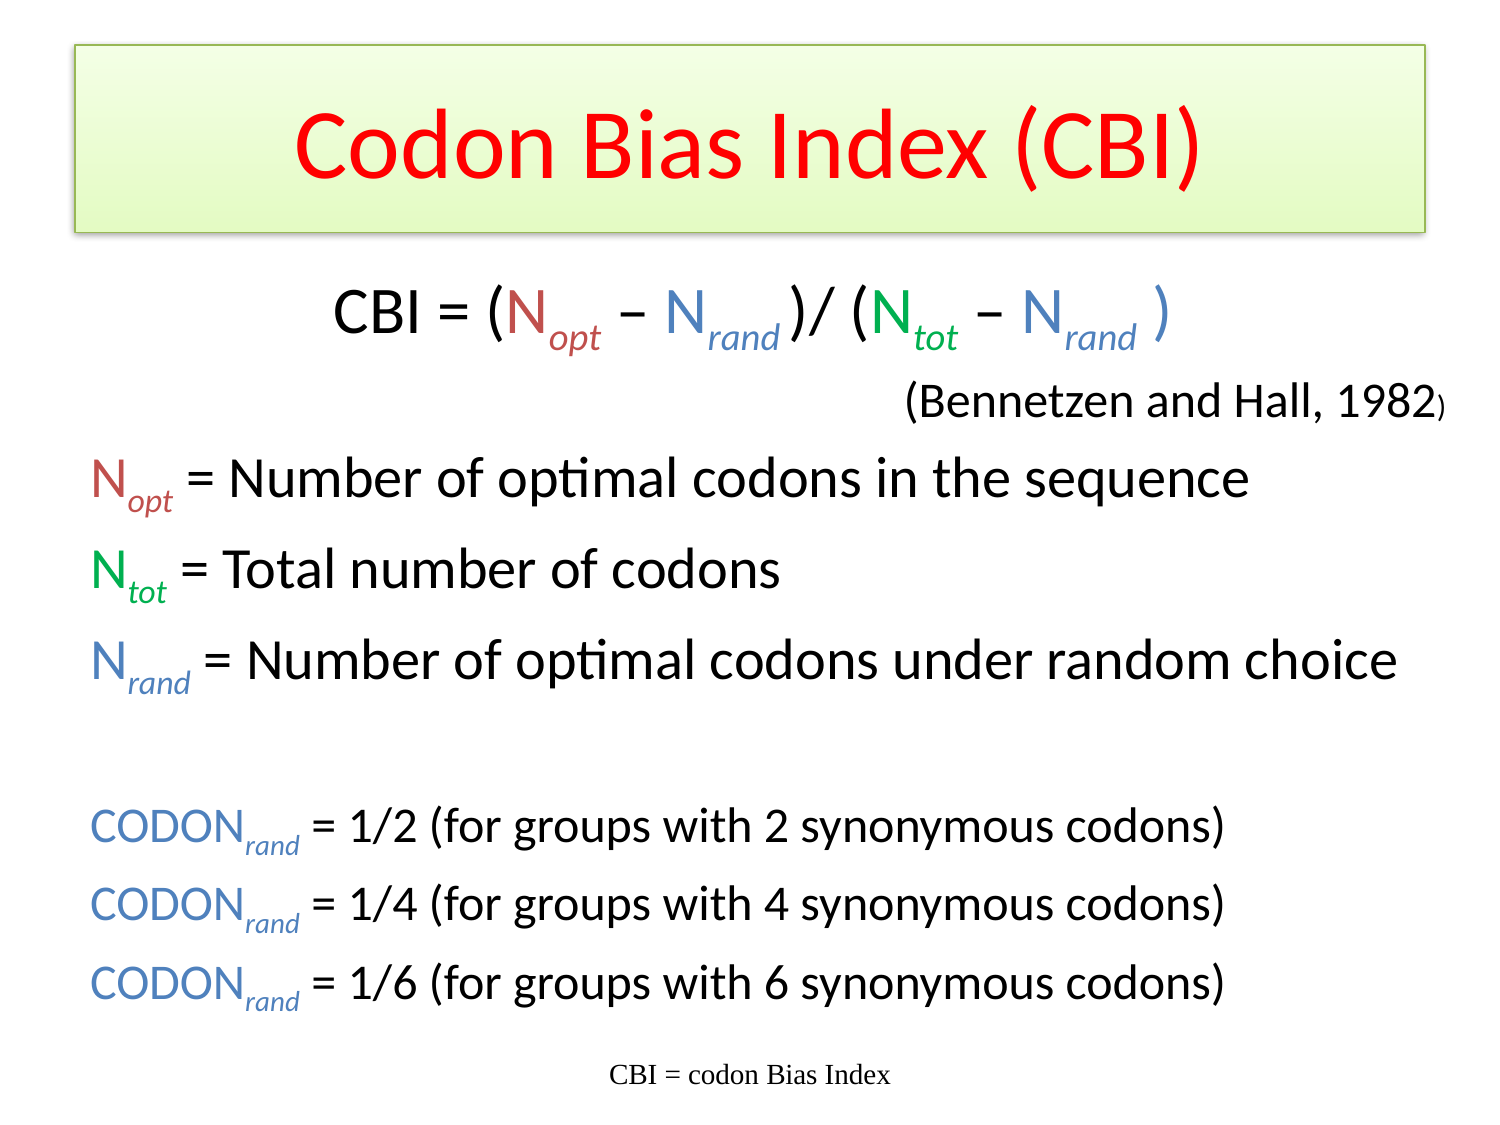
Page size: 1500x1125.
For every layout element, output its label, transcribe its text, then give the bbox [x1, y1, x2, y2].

title Codon Bias Index (CBI) [74, 44, 1426, 233]
list CBI = (Nopt – Nrand )/ (Ntot – Nrand ) (Bennetzen and Hall, 1982) Nopt = Number of optimal codons in the sequence Ntot = Total number of codons Nrand = Number of optimal codons under random choice CODONrand = 1/2 (for groups with 2 synonymous codons) CODONrand = 1/4 (for groups with 4 synonymous codons) CODONrand = 1/6 (for groups with 6 synonymous codons) [75, 259, 1462, 1097]
footer CBI = codon Bias Index [512, 1042, 988, 1103]
